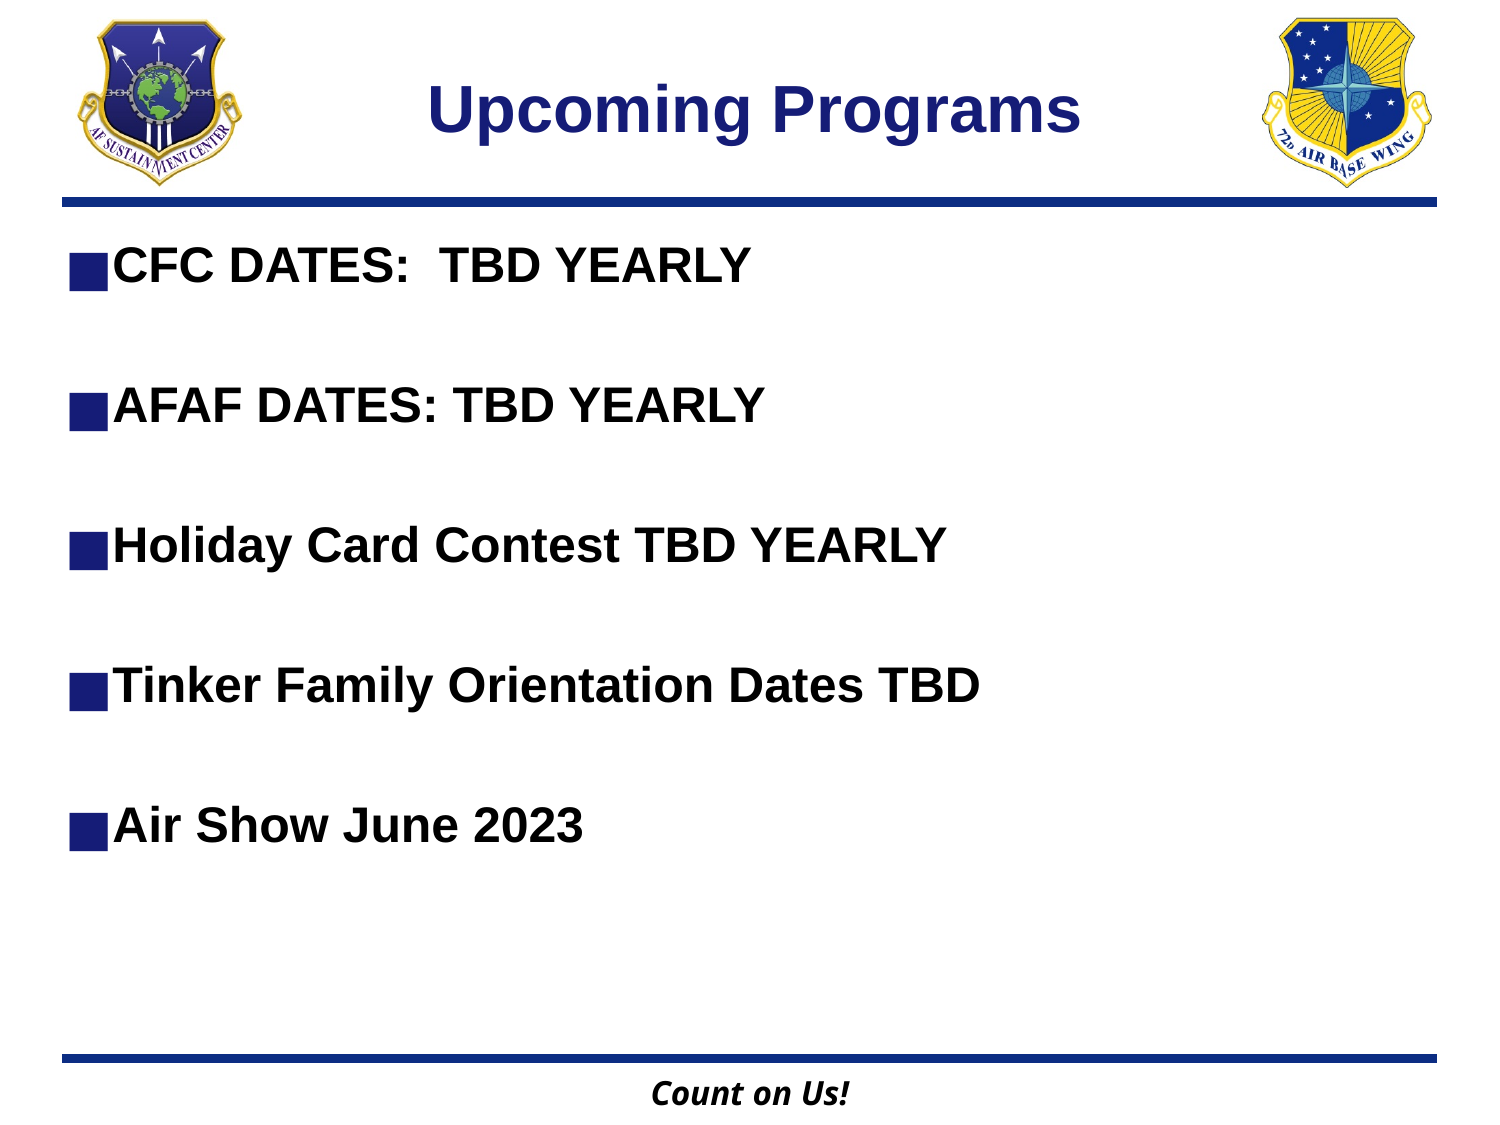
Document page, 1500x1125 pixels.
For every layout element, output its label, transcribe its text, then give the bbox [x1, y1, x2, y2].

picture [1262, 17, 1432, 188]
title Upcoming Programs [272, 12, 1238, 200]
picture [75, 17, 244, 188]
list CFC DATES: TBD YEARLY AFAF DATES: TBD YEARLY Holiday Card Contest TBD YEARLY Tinker Family Orientation Dates TBD Air Show June 2023 [50, 224, 1384, 897]
